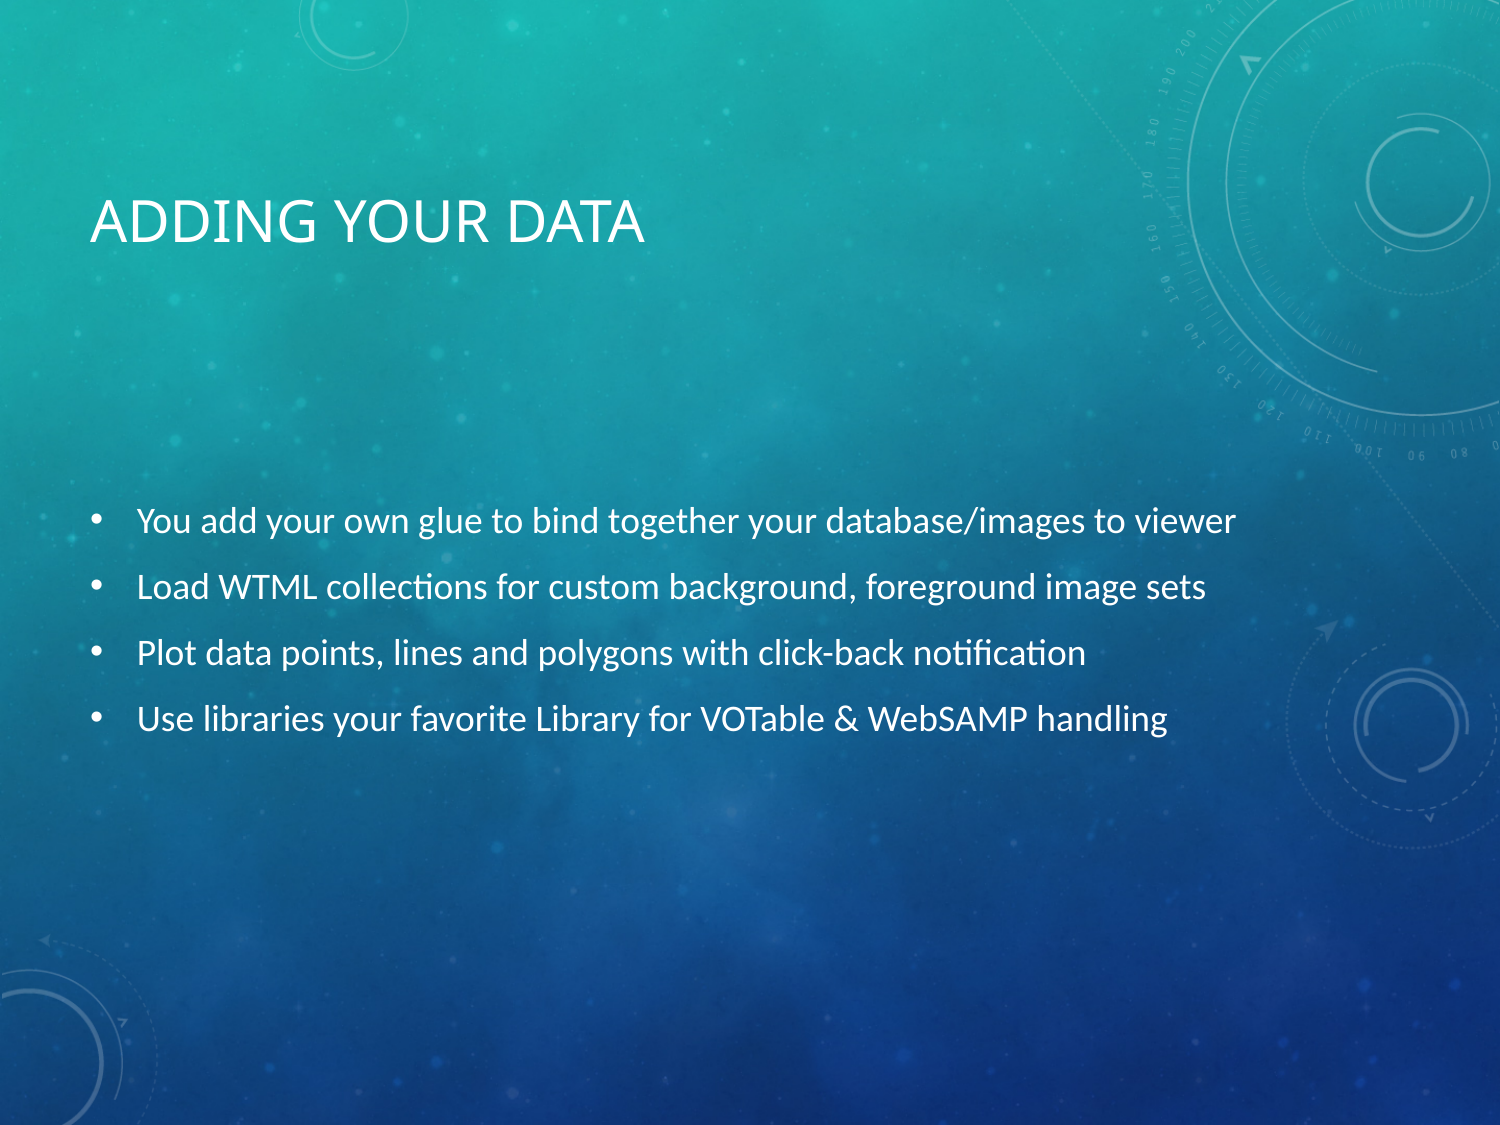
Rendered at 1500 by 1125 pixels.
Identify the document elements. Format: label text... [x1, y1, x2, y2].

title Adding your data [75, 99, 1350, 339]
picture [0, 0, 1500, 1125]
list You add your own glue to bind together your database/images to viewer Load WTML collections for custom background, foreground image sets Plot data points, lines and polygons with click-back notification Use libraries your favorite Library for VOTable & WebSAMP handling [75, 351, 1350, 950]
